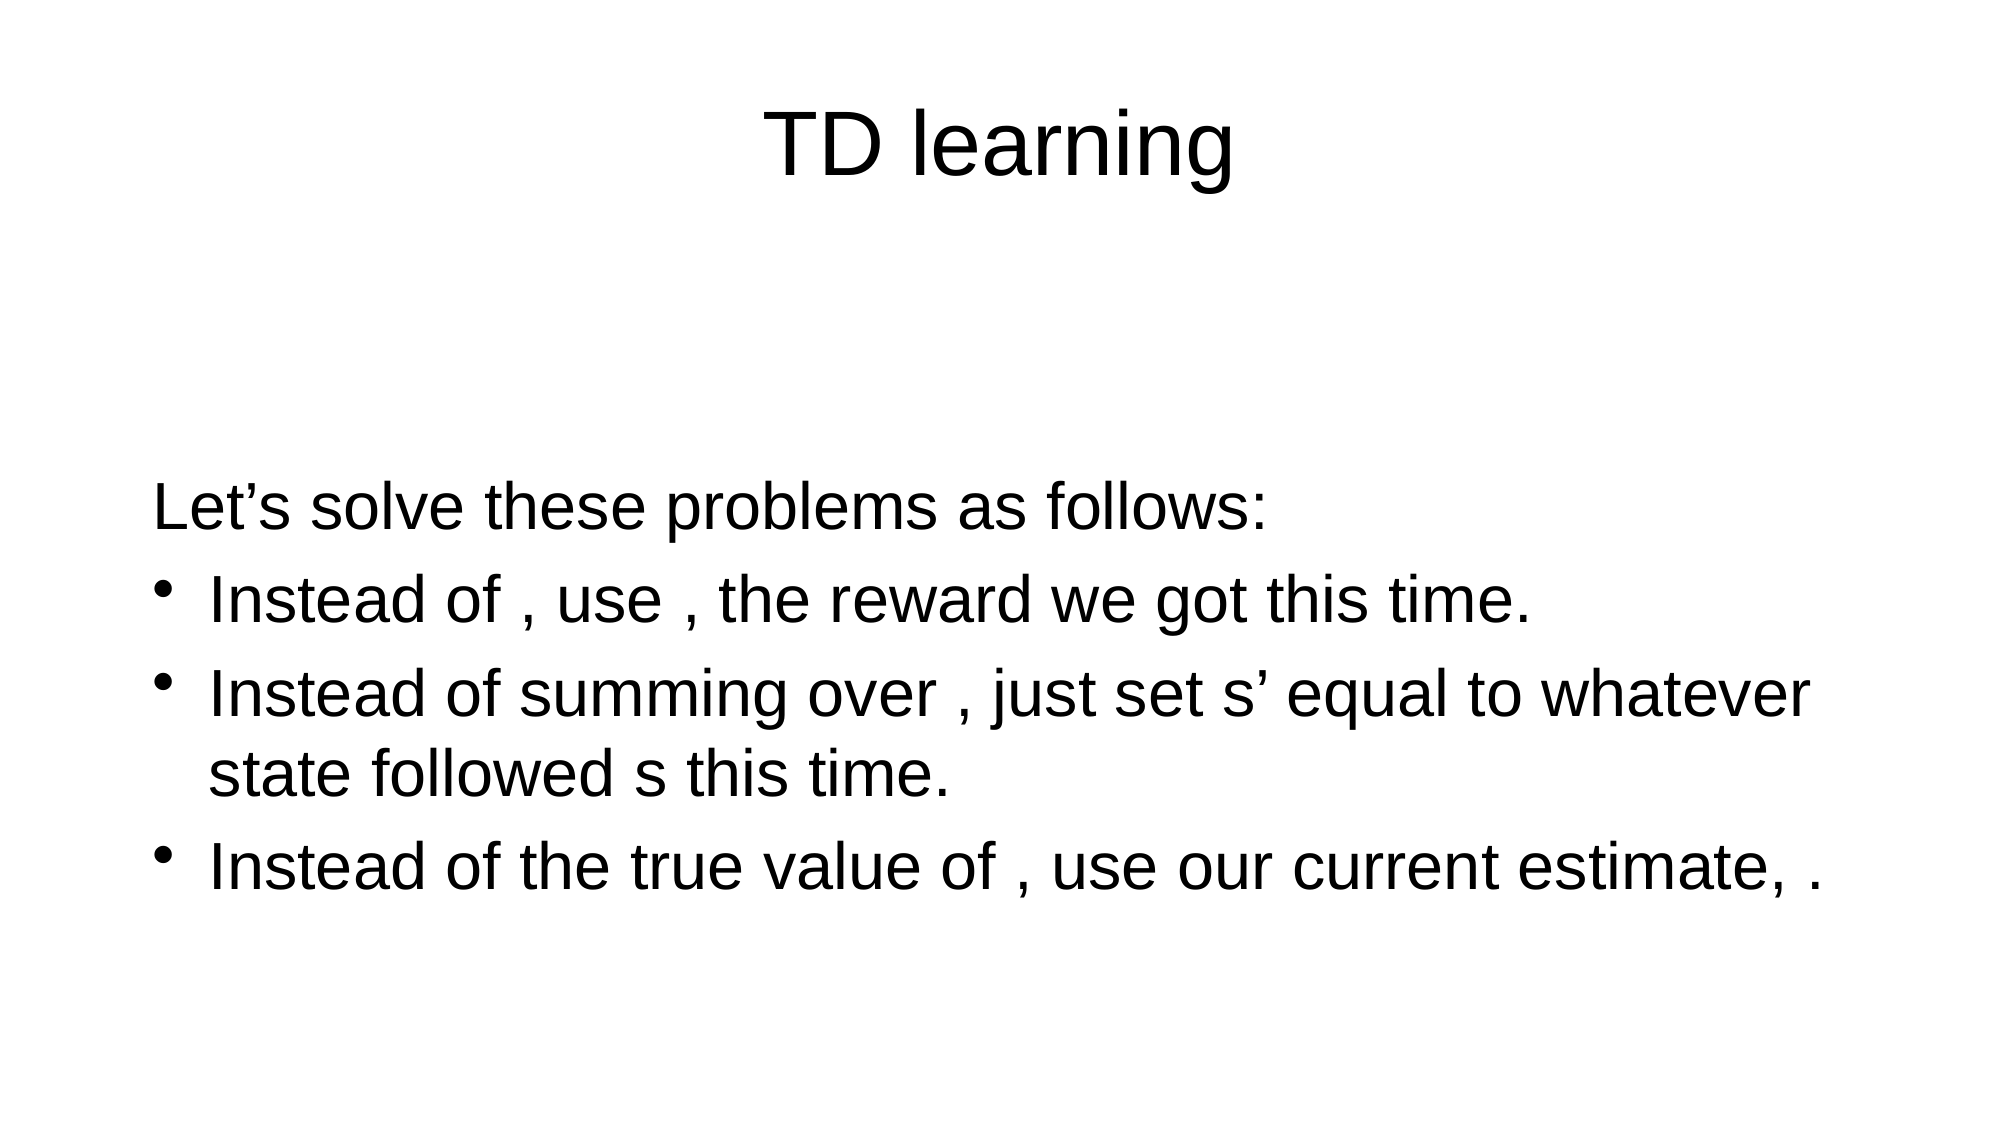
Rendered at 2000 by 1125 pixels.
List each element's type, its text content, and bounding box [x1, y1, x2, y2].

title TD learning [99, 44, 1900, 233]
